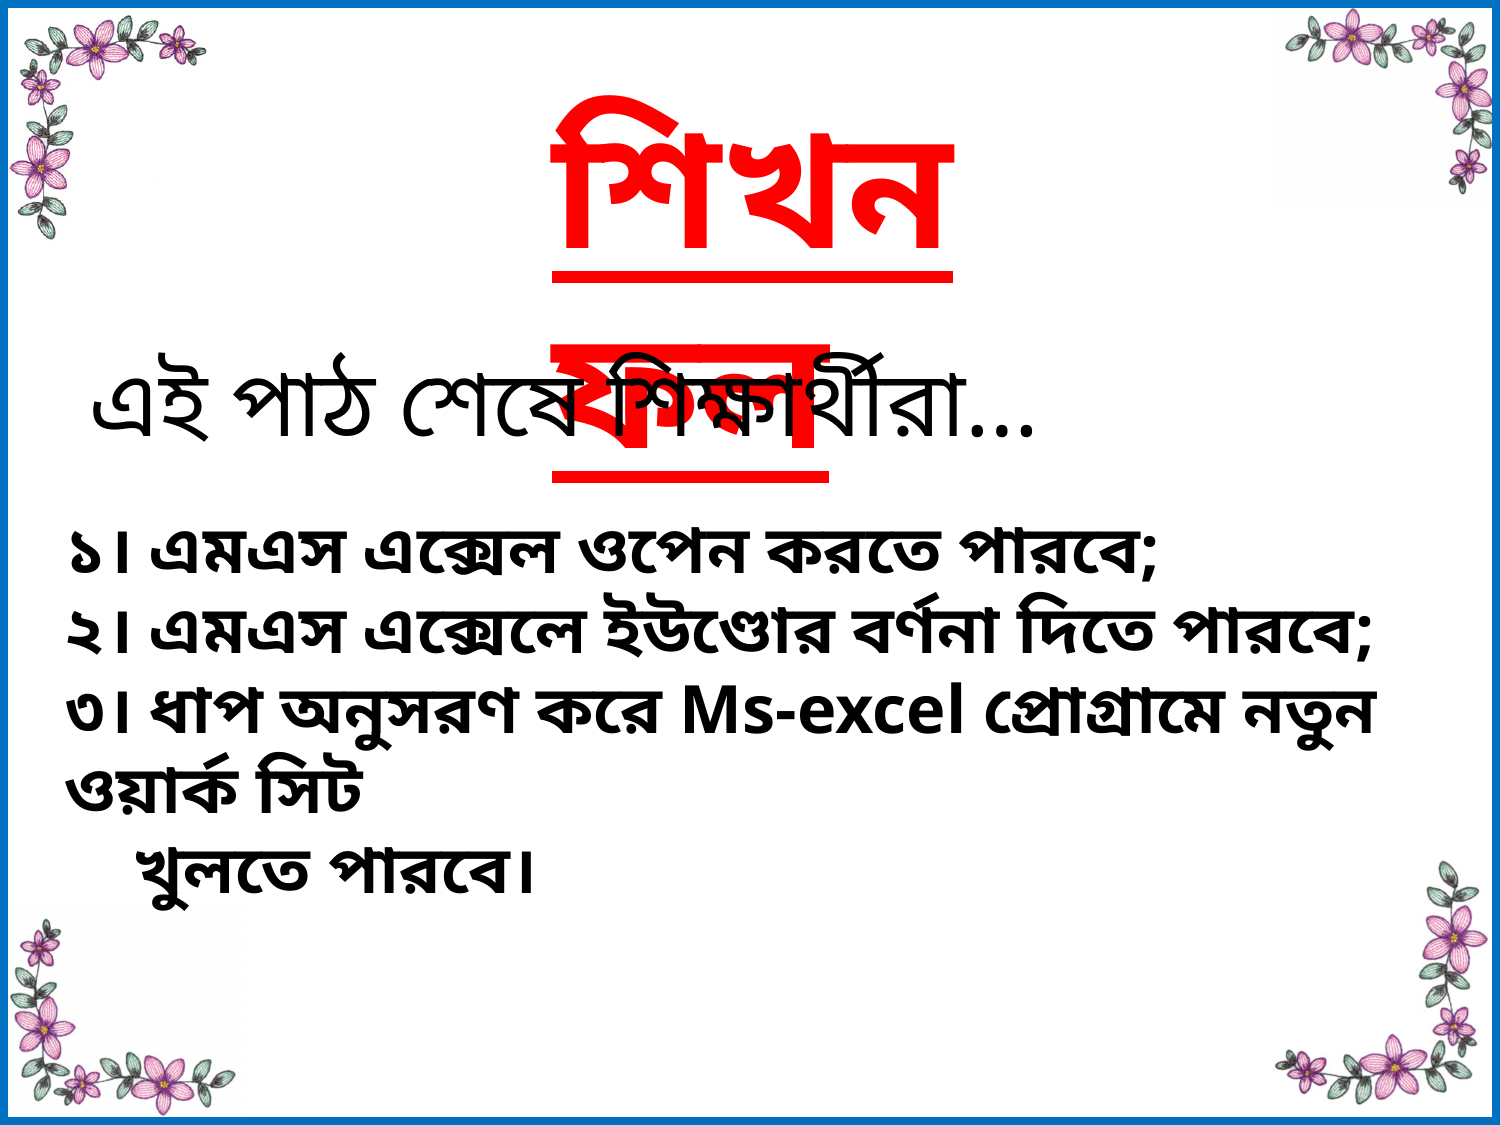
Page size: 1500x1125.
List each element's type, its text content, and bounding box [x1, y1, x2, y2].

text_box শিখনফল [537, 74, 1052, 337]
text_box ১। এমএস এক্সেল ওপেন করতে পারবে; ২। এমএস এক্সেলে ইউণ্ডোর বর্ণনা দিতে পারবে; ৩। ধাপ অনুসরণ করে Ms-excel প্রোগ্রামে নতুন ওয়ার্ক সিট খুলতে পারবে। [50, 499, 1450, 915]
text_box শিখনফল [537, 463, 1052, 490]
text_box এই পাঠ শেষে শিক্ষার্থীরা… [75, 337, 1075, 463]
picture [8, 10, 223, 250]
picture [1258, 850, 1492, 1109]
picture [8, 903, 245, 1117]
picture [1276, 8, 1492, 209]
